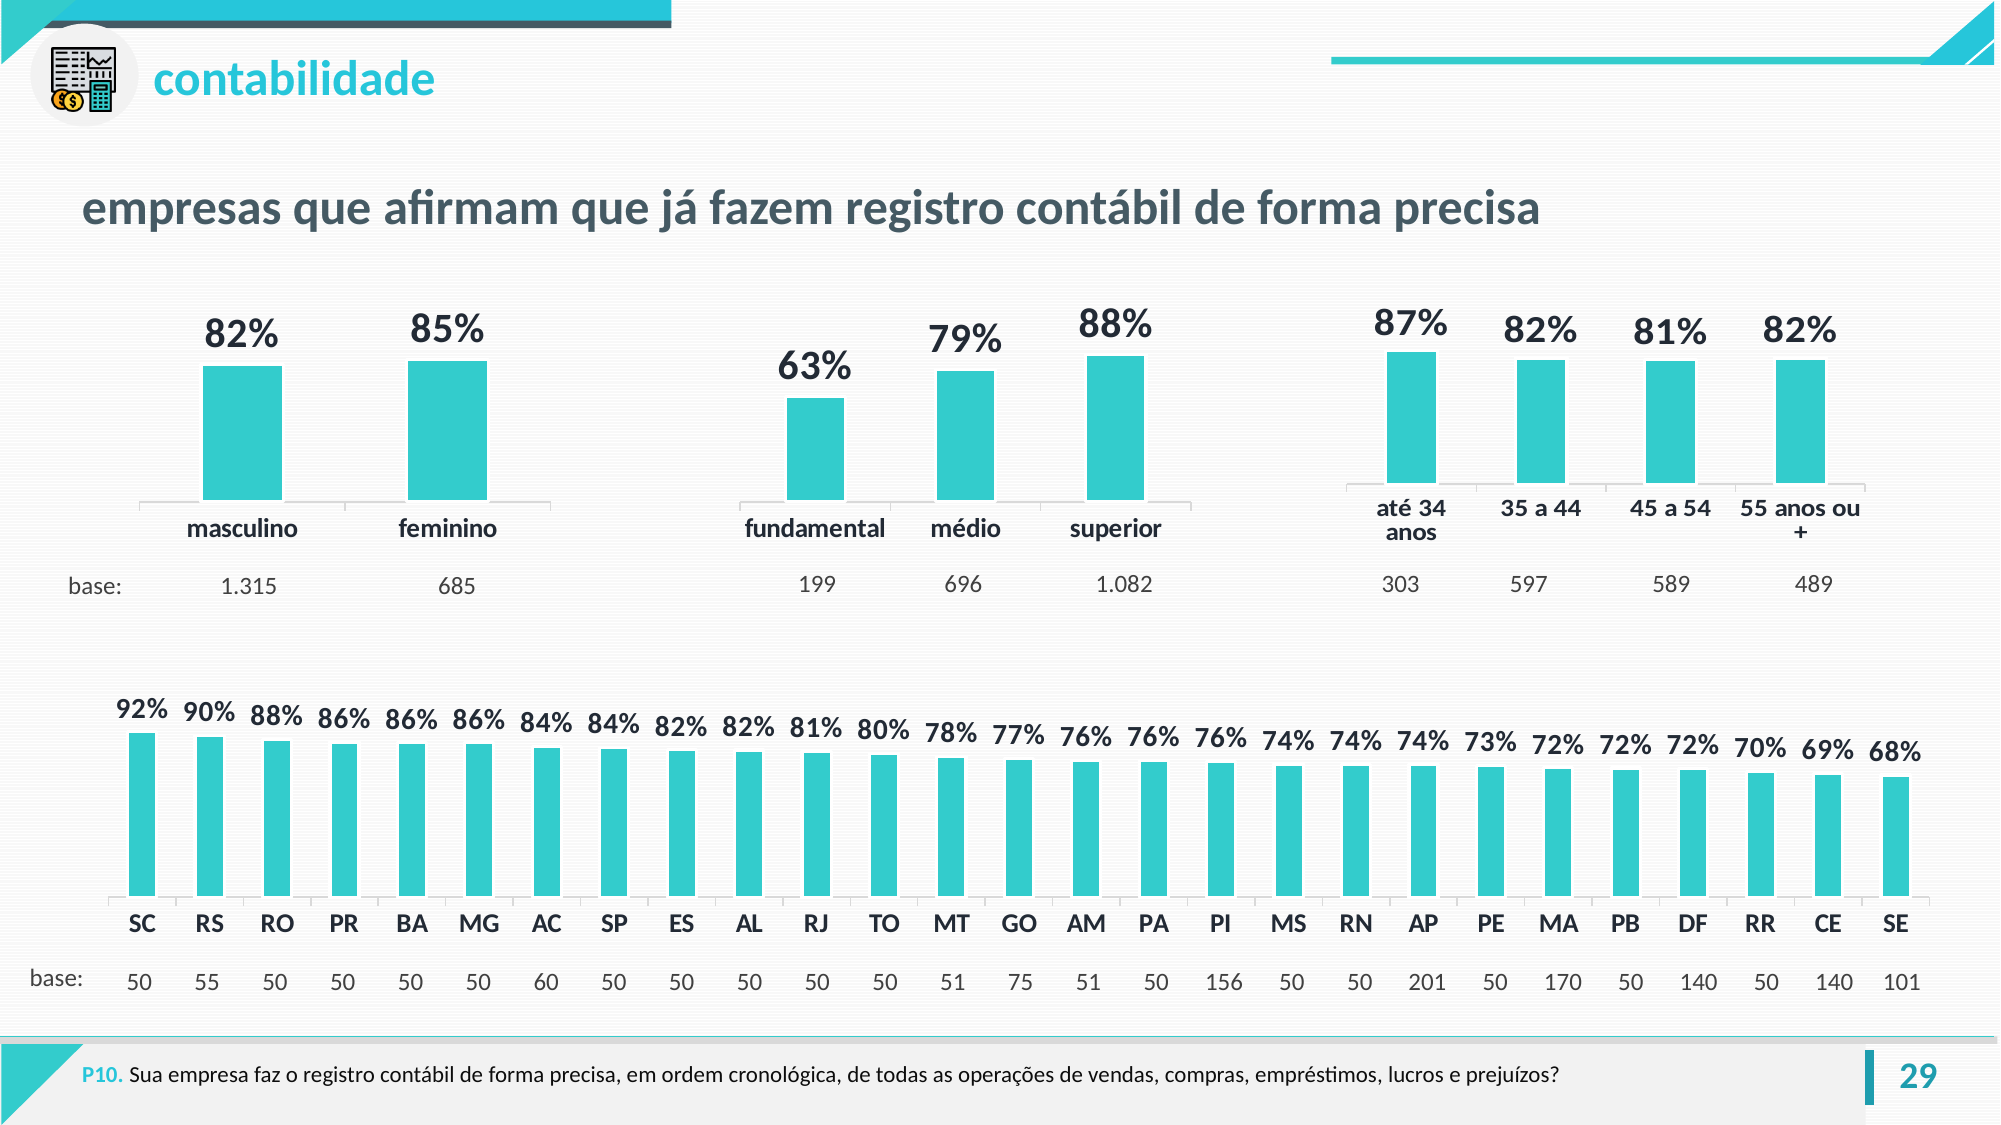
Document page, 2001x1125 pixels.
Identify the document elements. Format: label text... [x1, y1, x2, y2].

table_header 156 [1190, 947, 1258, 1007]
table_header 50 [106, 947, 173, 1007]
table_header 489 [1743, 554, 1885, 614]
table_header 201 [1394, 947, 1461, 1007]
table_header 199 [723, 554, 883, 614]
table_header 685 [423, 556, 519, 616]
table_header 696 [883, 554, 1044, 614]
table_header 50 [648, 947, 716, 1007]
table_header 50 [1258, 947, 1326, 1007]
table_header 140 [1665, 947, 1733, 1007]
text_box P10. Sua empresa faz o registro contábil de forma precisa, em ordem cronológica, de todas as operações de vendas, compras, empréstimos, lucros e prejuízos? [67, 1051, 1869, 1095]
picture [51, 47, 116, 112]
table_header 50 [1597, 947, 1665, 1007]
text_box empresas que afirmam que já fazem registro contábil de forma precisa [67, 166, 1902, 242]
table_header 60 [512, 947, 580, 1007]
table_header 1.315 [177, 556, 423, 616]
table_header 50 [1733, 947, 1800, 1007]
table_header 50 [783, 947, 851, 1007]
table_header 140 [1800, 947, 1868, 1007]
table_header 55 [173, 947, 241, 1007]
chart [1326, 291, 1886, 547]
table_header base: [15, 947, 106, 1007]
table_header 75 [987, 947, 1055, 1007]
table_header 51 [1055, 947, 1122, 1007]
table_header 101 [1868, 947, 1936, 1007]
table_header 51 [919, 947, 987, 1007]
table_header 50 [851, 947, 919, 1007]
table_header 1.082 [1044, 554, 1205, 614]
table_header 50 [716, 947, 783, 1007]
table_header 170 [1529, 947, 1597, 1007]
table_header 50 [1461, 947, 1529, 1007]
table_header 303 [1315, 554, 1458, 614]
table_header 589 [1600, 554, 1743, 614]
chart [722, 291, 1209, 547]
table_header 50 [1326, 947, 1394, 1007]
text_box contabilidade [138, 37, 1014, 113]
table_header 50 [580, 947, 648, 1007]
chart [37, 672, 2000, 945]
table_header 50 [241, 947, 309, 1007]
table_header 50 [445, 947, 512, 1007]
table_header 50 [377, 947, 445, 1007]
table_header 50 [1122, 947, 1190, 1007]
table_header base: [53, 556, 177, 616]
table_header 597 [1458, 554, 1600, 614]
chart [123, 291, 567, 547]
text_box [29, 22, 140, 128]
table_header 50 [309, 947, 377, 1007]
